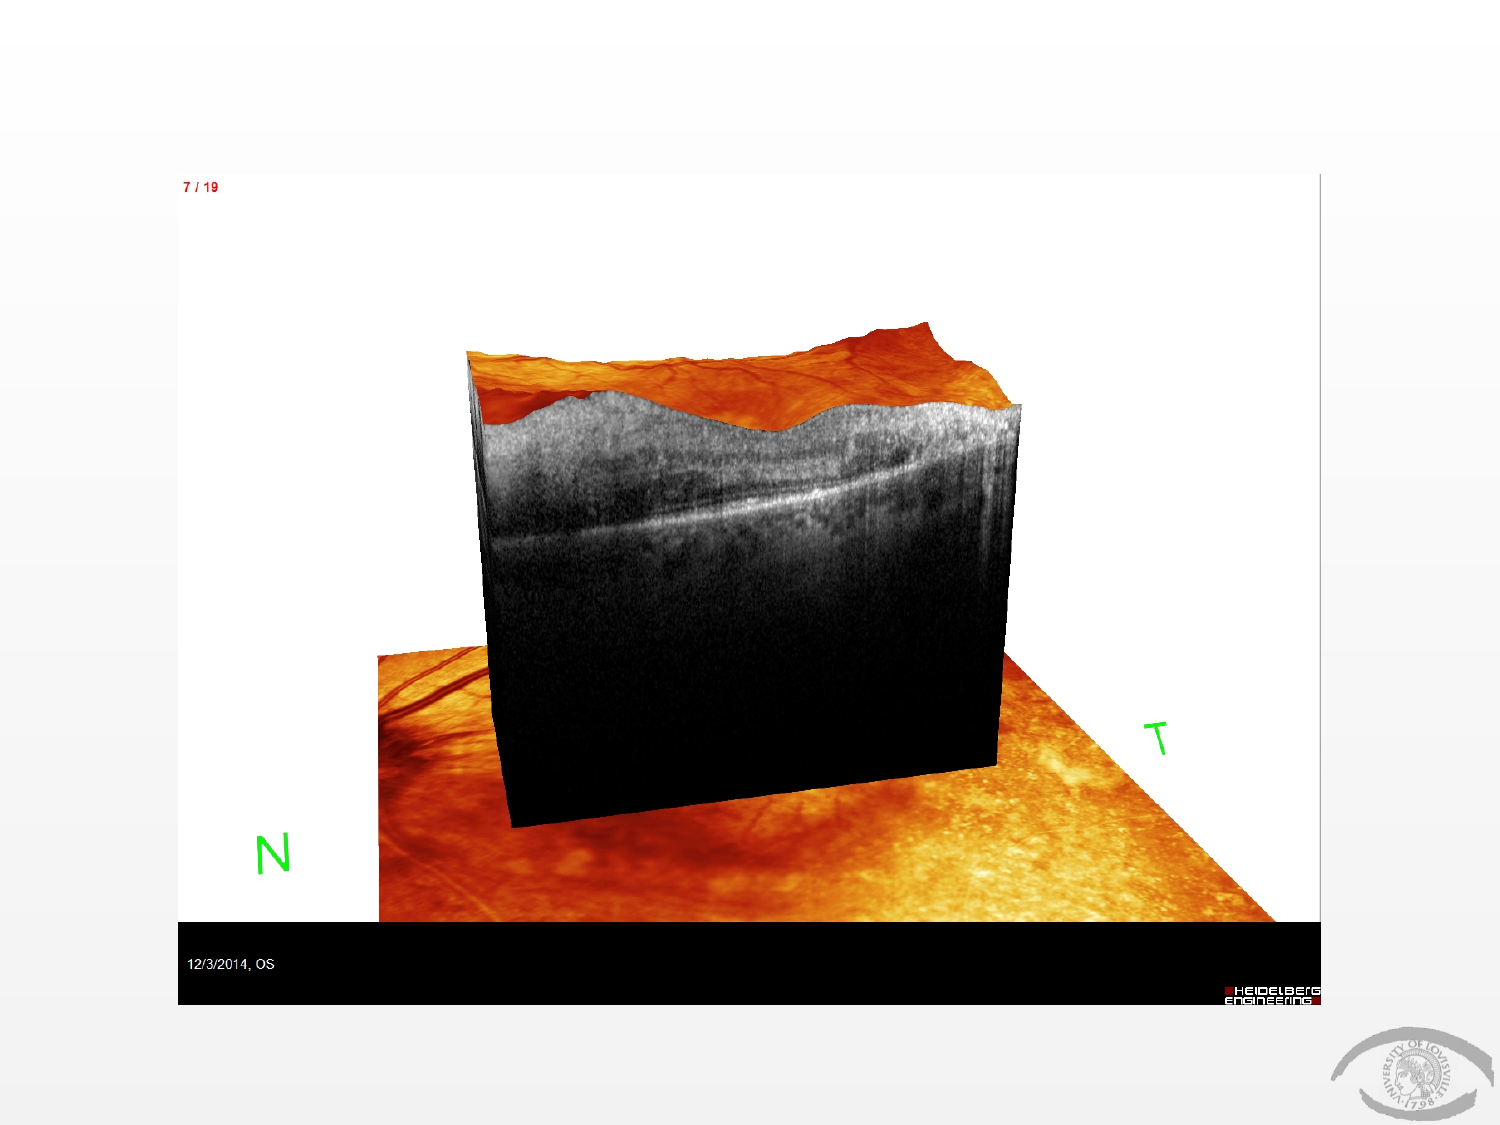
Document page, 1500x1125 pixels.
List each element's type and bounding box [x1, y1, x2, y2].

list [178, 174, 1322, 1006]
picture [1329, 1025, 1496, 1123]
